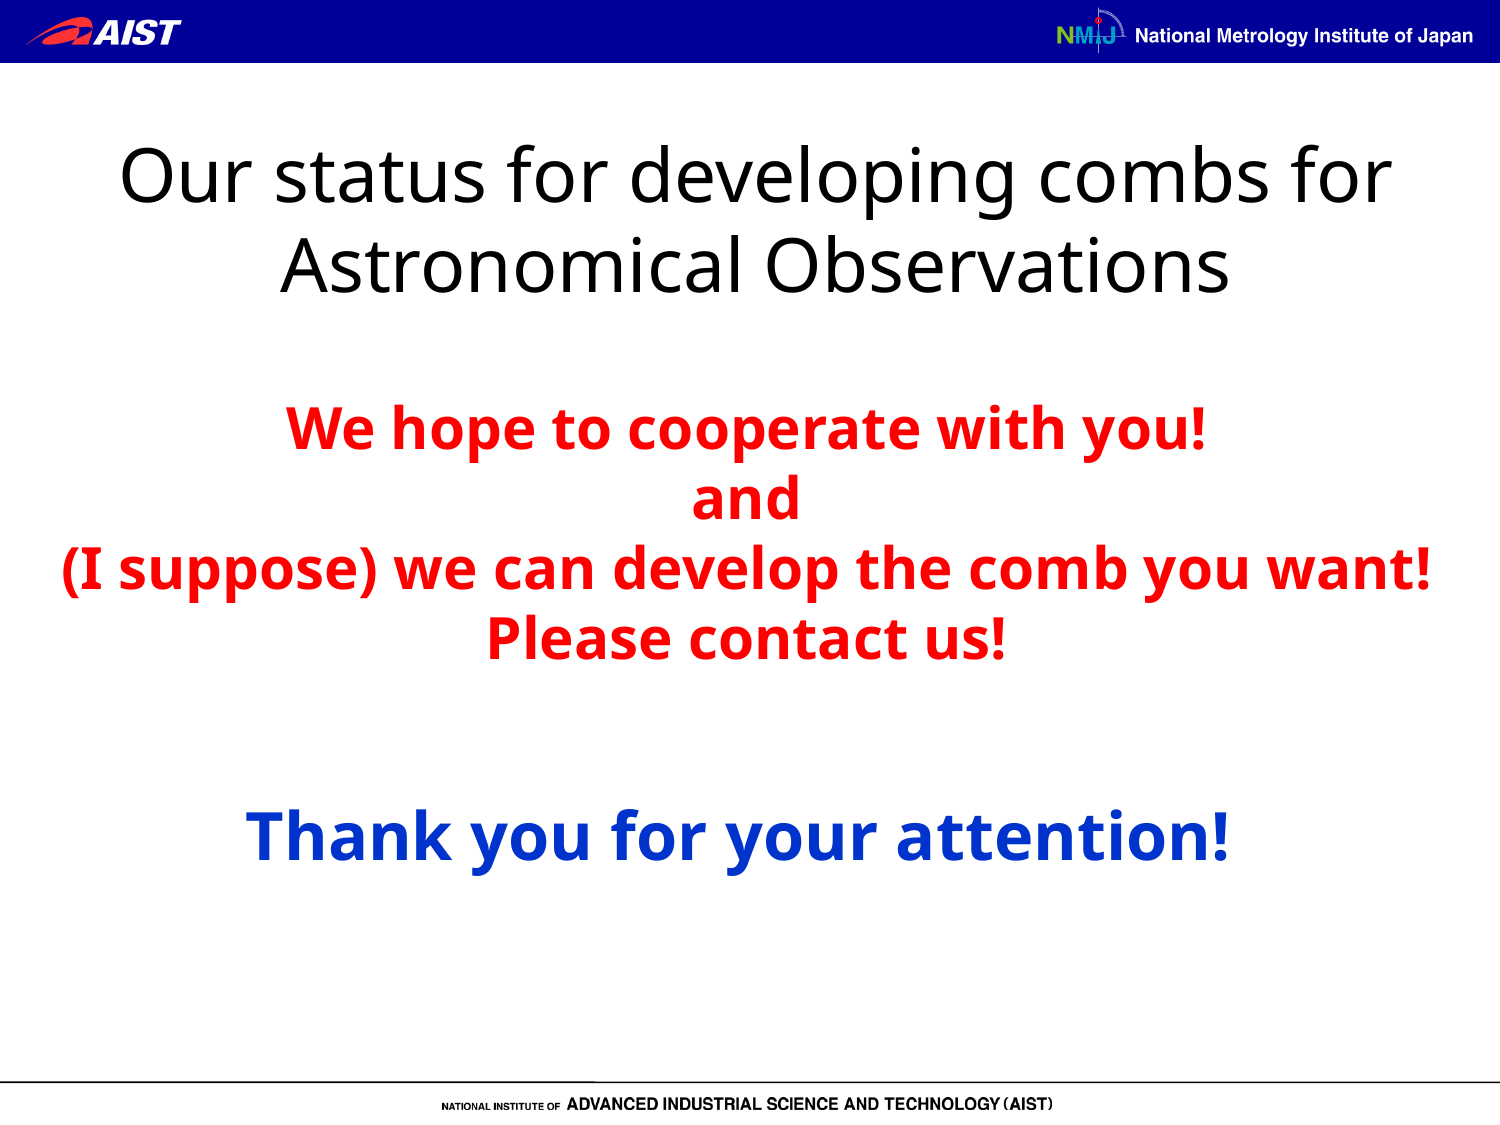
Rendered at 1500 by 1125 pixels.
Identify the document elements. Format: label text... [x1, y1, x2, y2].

picture [442, 1097, 1052, 1110]
text_box Our status for developing combs for Astronomical Observations [91, 120, 1421, 233]
text_box We hope to cooperate with you! and (I suppose) we can develop the comb you want! Please contact us! [46, 383, 1448, 679]
text_box Thank you for your attention! [230, 786, 1246, 882]
picture [0, 0, 1500, 63]
